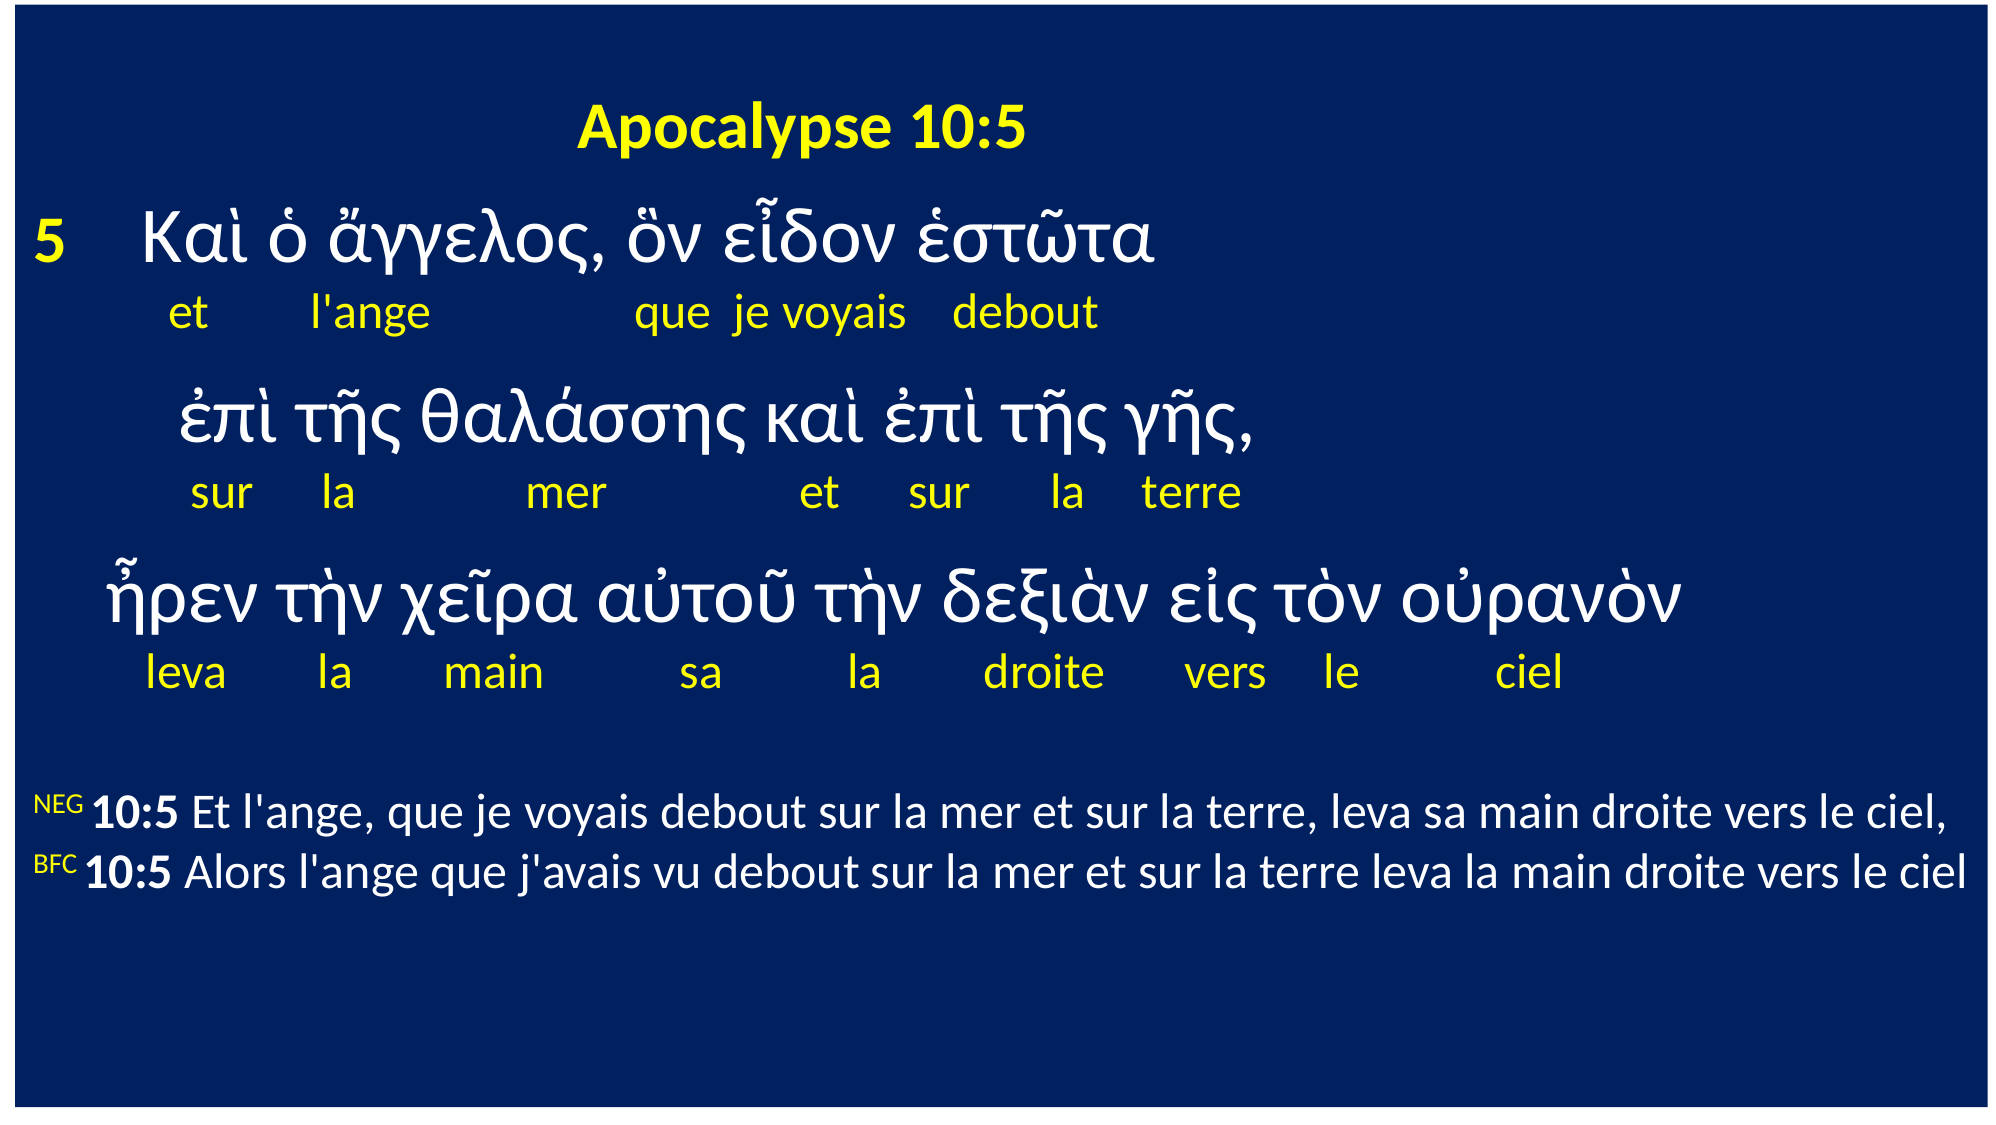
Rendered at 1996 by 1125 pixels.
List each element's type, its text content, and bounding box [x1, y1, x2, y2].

text_box Apocalypse 10:5 5 Καὶ ὁ ἄγγελος, ὃν εἶδον ἑστῶτα et l'ange que je voyais debout ἐπὶ τῆς θαλάσσης καὶ ἐπὶ τῆς γῆς, sur la mer et sur la terre ἦρεν τὴν χεῖρα αὐτοῦ τὴν δεξιὰν εἰς τὸν οὐρανὸν leva la main sa la droite vers le ciel NEG 10:5 Et l'ange, que je voyais debout sur la mer et sur la terre, leva sa main droite vers le ciel, BFC 10:5 Alors l'ange que j'avais vu debout sur la mer et sur la terre leva la main droite vers le ciel [15, 4, 1988, 1108]
